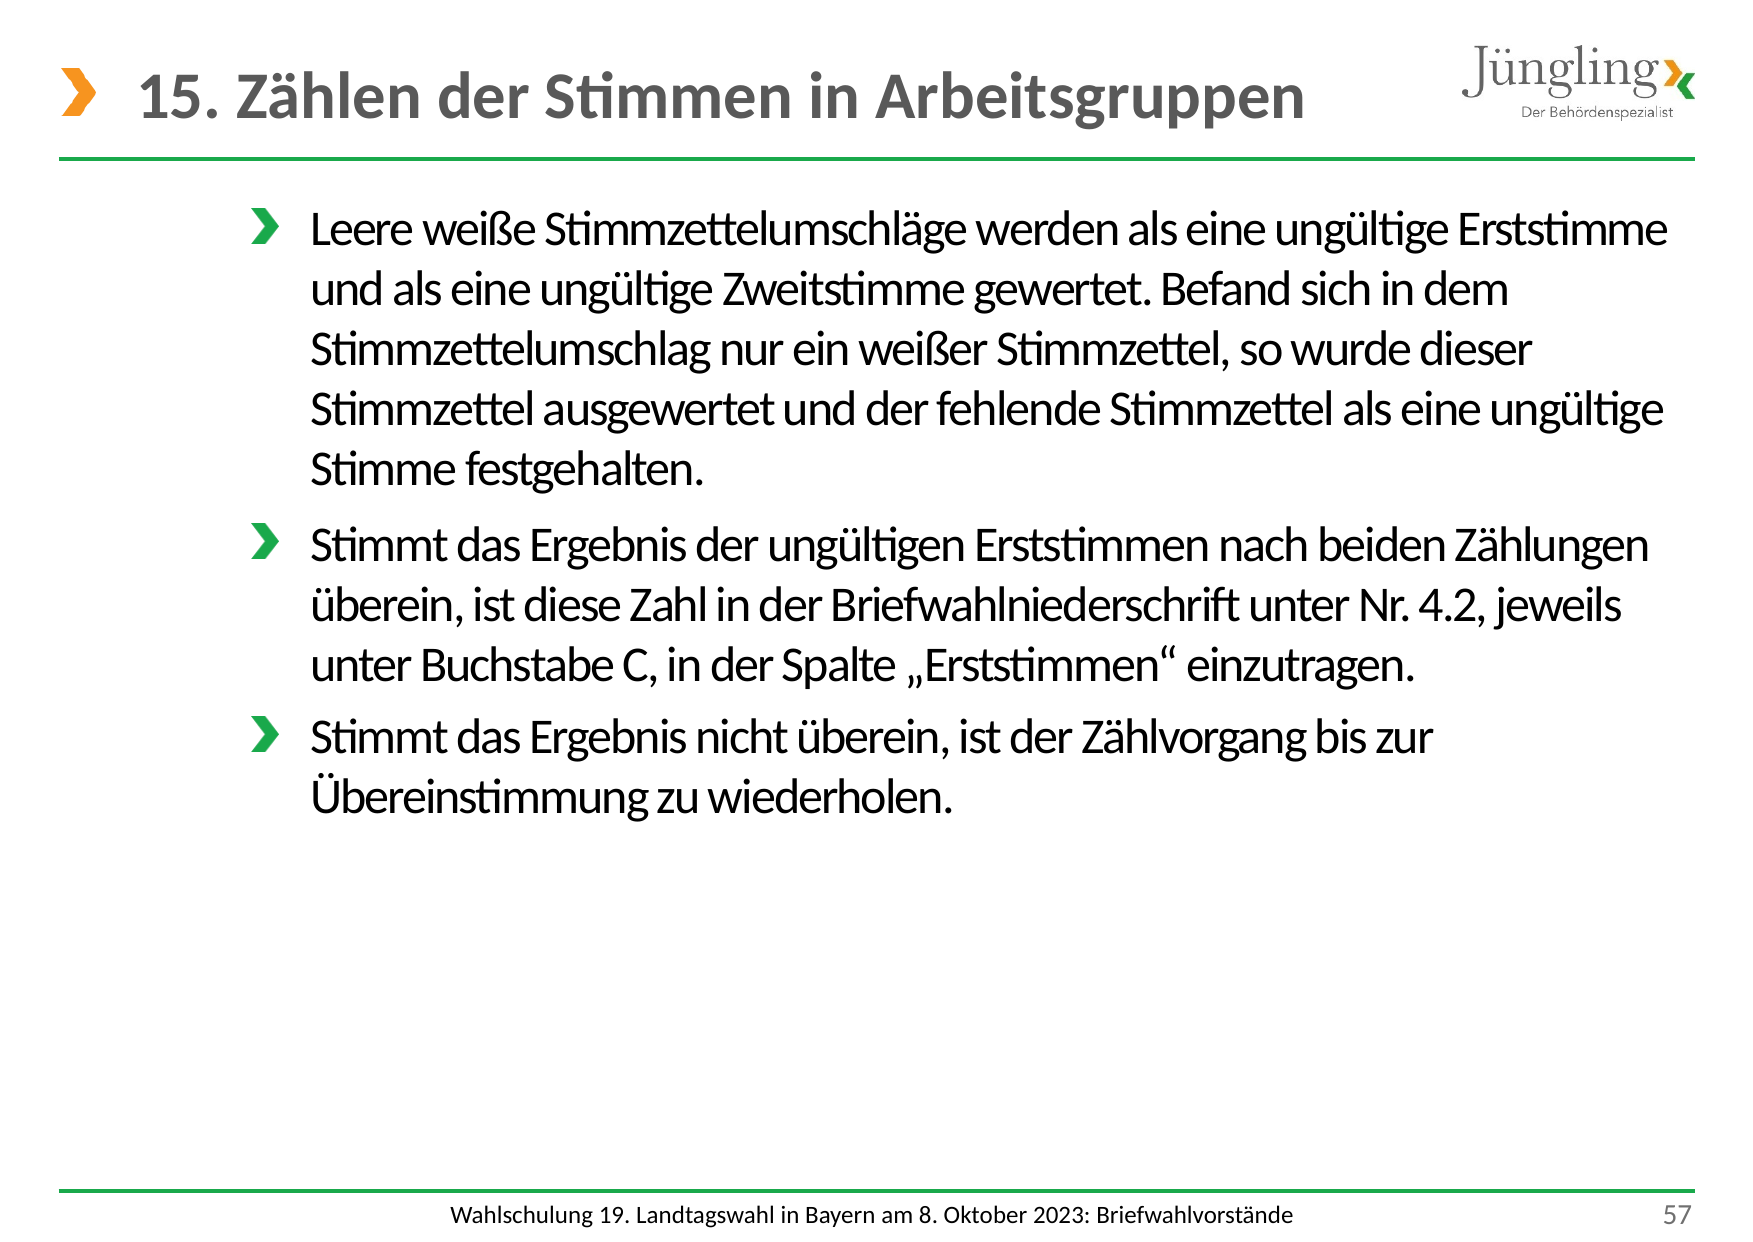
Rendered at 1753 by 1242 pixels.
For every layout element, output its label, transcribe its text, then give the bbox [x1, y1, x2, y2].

title 15. Zählen der Stimmen in Arbeitsgruppen [59, 51, 1643, 260]
picture [251, 716, 279, 752]
picture [1462, 45, 1695, 121]
picture [61, 68, 96, 116]
slide_number 57 [1288, 1195, 1692, 1232]
text_box Stimmt das Ergebnis der ungültigen Erststimmen nach beiden Zählungen überein, ist diese Zahl in der Briefwahlniederschrift unter Nr. 4.2, jeweils unter Buchstabe C, in der Spalte „Erststimmen“ einzutragen. Stimmt das Ergebnis nicht überein, ist der Zählvorgang bis zur Übereinstimmung zu wiederholen. [88, 511, 1692, 824]
picture [251, 208, 279, 244]
text_box Leere weiße Stimmzettelumschläge werden als eine ungültige Erststimme und als eine ungültige Zweitstimme gewertet. Befand sich in dem Stimmzettelumschlag nur ein weißer Stimmzettel, so wurde dieser Stimmzettel ausgewertet und der fehlende Stimmzettel als eine ungültige Stimme festgehalten. [88, 195, 1692, 496]
picture [251, 523, 279, 559]
